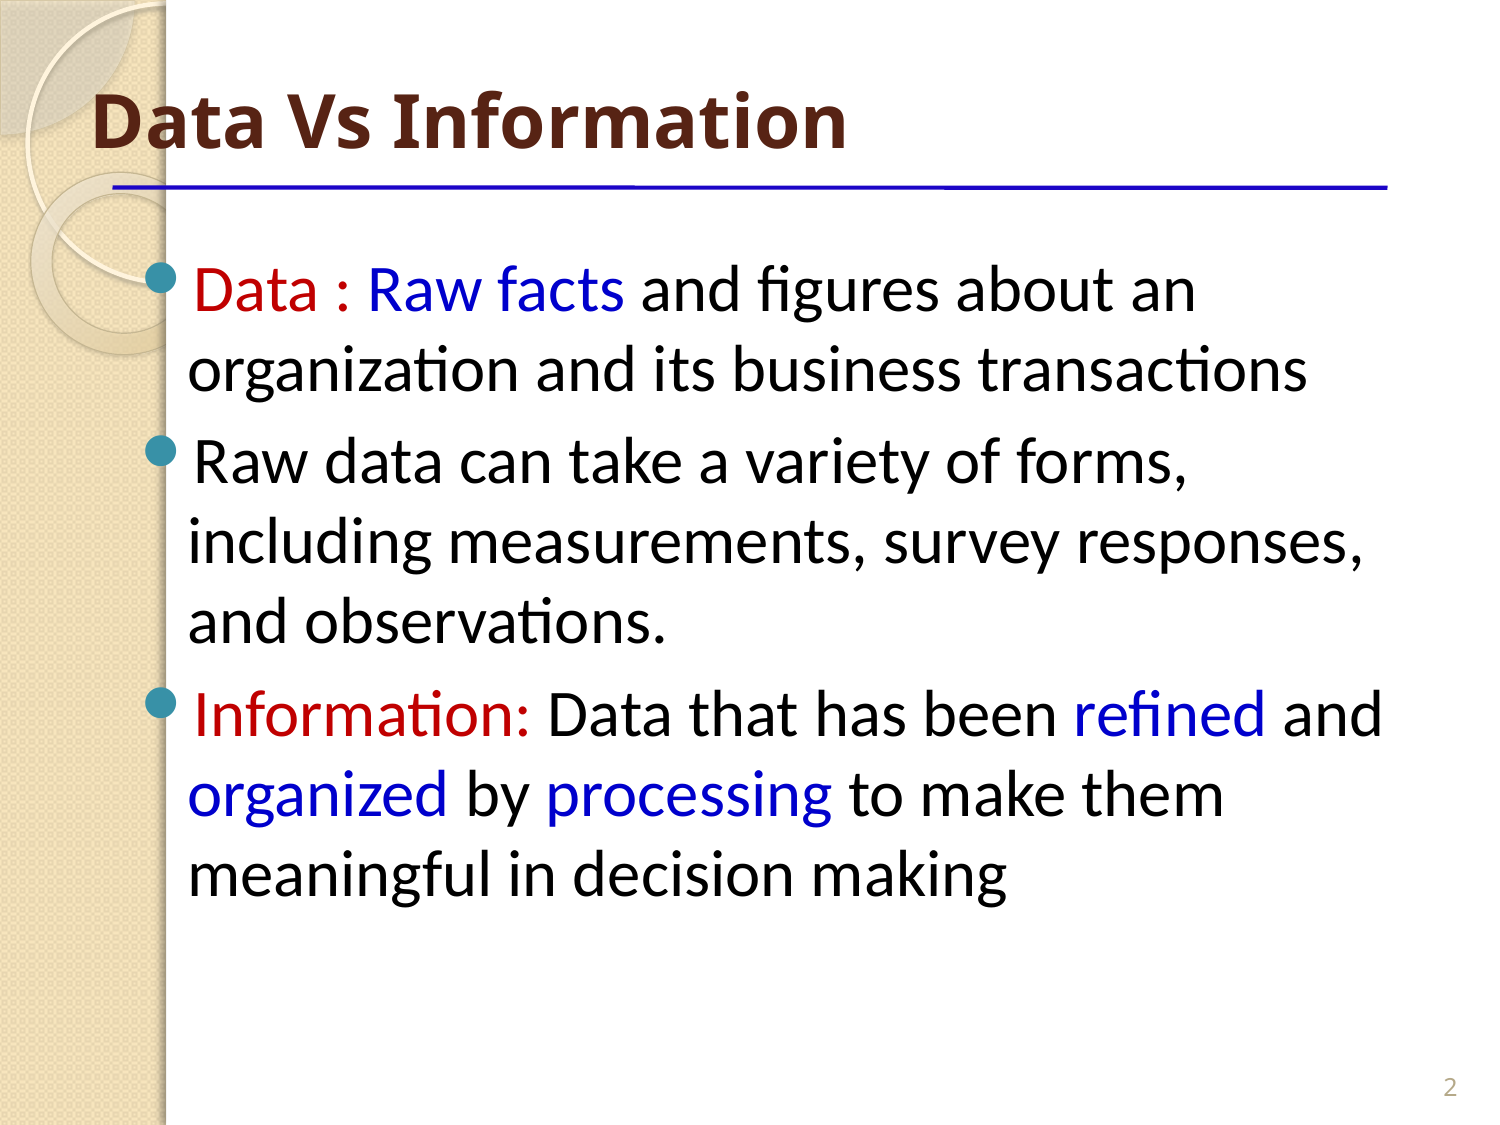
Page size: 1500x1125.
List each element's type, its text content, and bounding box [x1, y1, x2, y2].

slide_number 2 [1413, 1034, 1488, 1113]
title Data Vs Information [75, 24, 1425, 213]
list Data : Raw facts and figures about an organization and its business transactions Raw data can take a variety of forms, including measurements, survey responses, and observations. Information: Data that has been refined and organized by processing to make them meaningful in decision making [112, 237, 1463, 1038]
